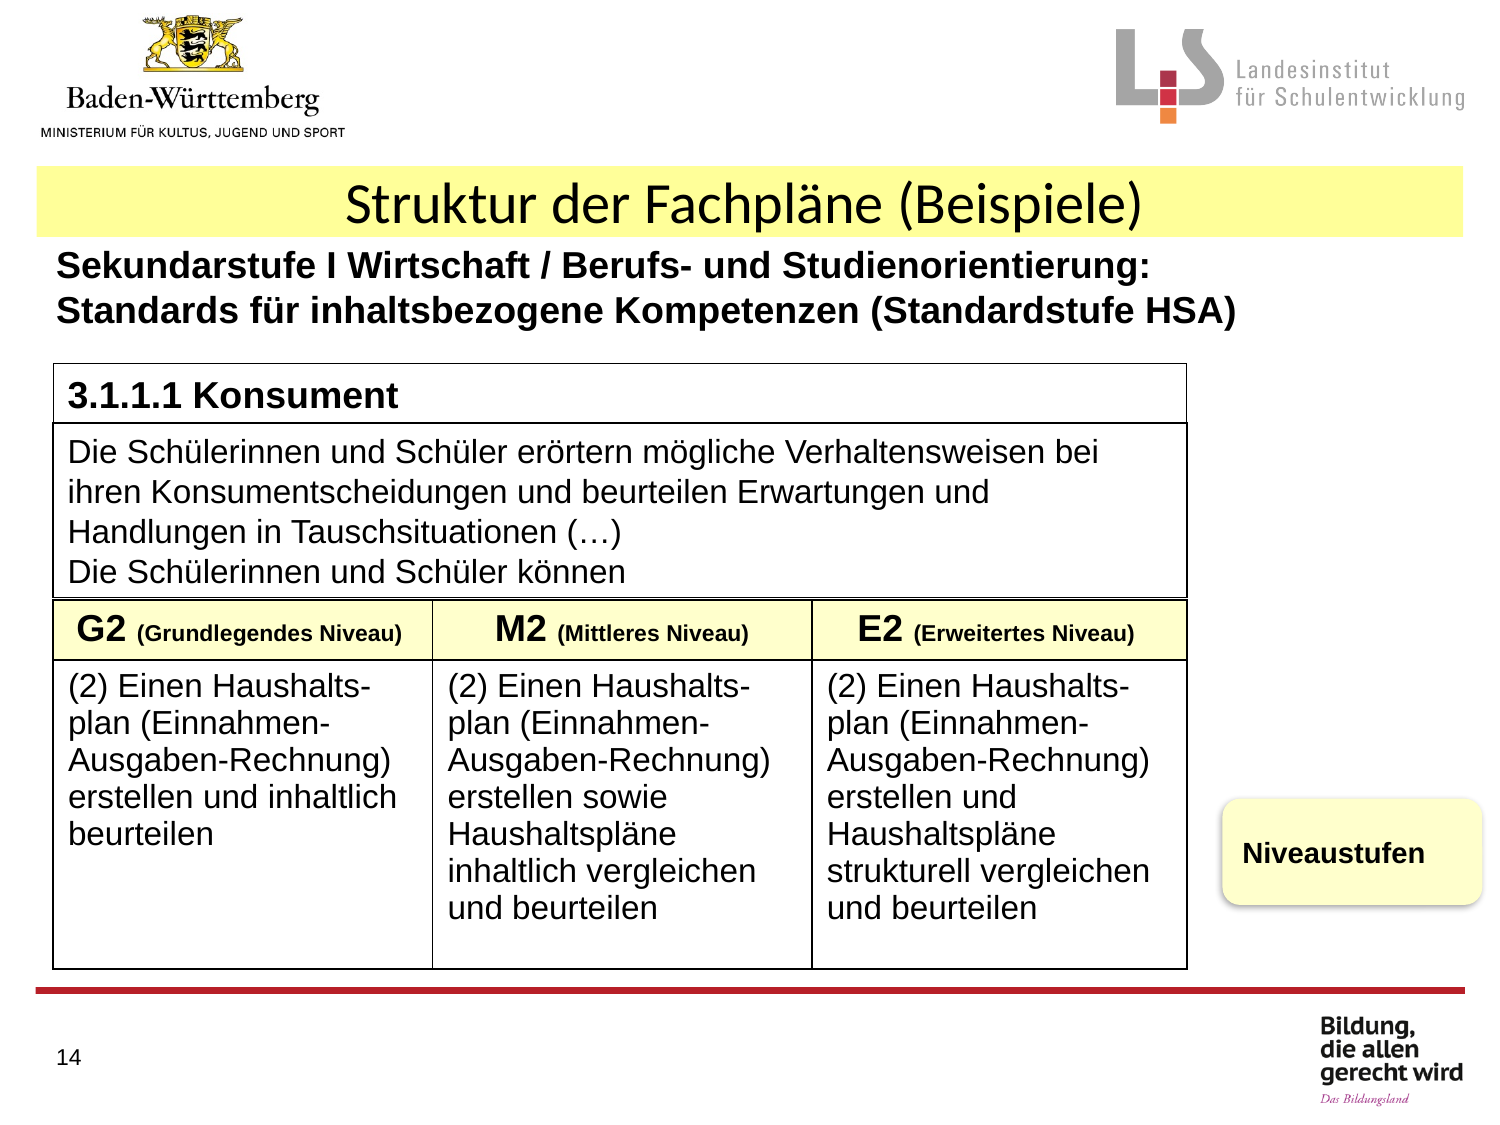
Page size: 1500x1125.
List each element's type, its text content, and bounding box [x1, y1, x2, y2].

picture [1116, 29, 1464, 124]
text_box Struktur der Fachpläne (Beispiele) [31, 157, 1459, 243]
text_box Die Schülerinnen und Schüler erörtern mögliche Verhaltensweisen bei ihren Konsumentscheidungen und beurteilen Erwartungen und Handlungen in Tauschsituationen (…) Die Schülerinnen und Schüler können [53, 423, 1187, 598]
table_cell (2) Einen Haushalts-plan (Einnahmen-Ausgaben-Rechnung) erstellen und inhaltlich beurteilen [54, 661, 432, 968]
table_cell (2) Einen Haushalts-plan (Einnahmen-Ausgaben-Rechnung) erstellen und Haushaltspläne strukturell vergleichen und beurteilen [813, 661, 1186, 968]
text_box 3.1.1.1 Konsument [53, 363, 1187, 423]
table_header E2 (Erweitertes Niveau) [813, 601, 1186, 659]
picture [39, 13, 347, 140]
text_box 14 [41, 1035, 124, 1078]
text_box Niveaustufen [1221, 797, 1484, 906]
text_box Sekundarstufe I Wirtschaft / Berufs- und Studienorientierung: Standards für inhaltsbezogene Kompetenzen (Standardstufe HSA) [41, 233, 1500, 339]
table_cell (2) Einen Haushalts-plan (Einnahmen-Ausgaben-Rechnung) erstellen sowie Haushaltspläne inhaltlich vergleichen und beurteilen [433, 661, 811, 968]
picture [1305, 1001, 1474, 1118]
table_header M2 (Mittleres Niveau) [433, 601, 811, 659]
table_header G2 (Grundlegendes Niveau) [54, 601, 432, 659]
